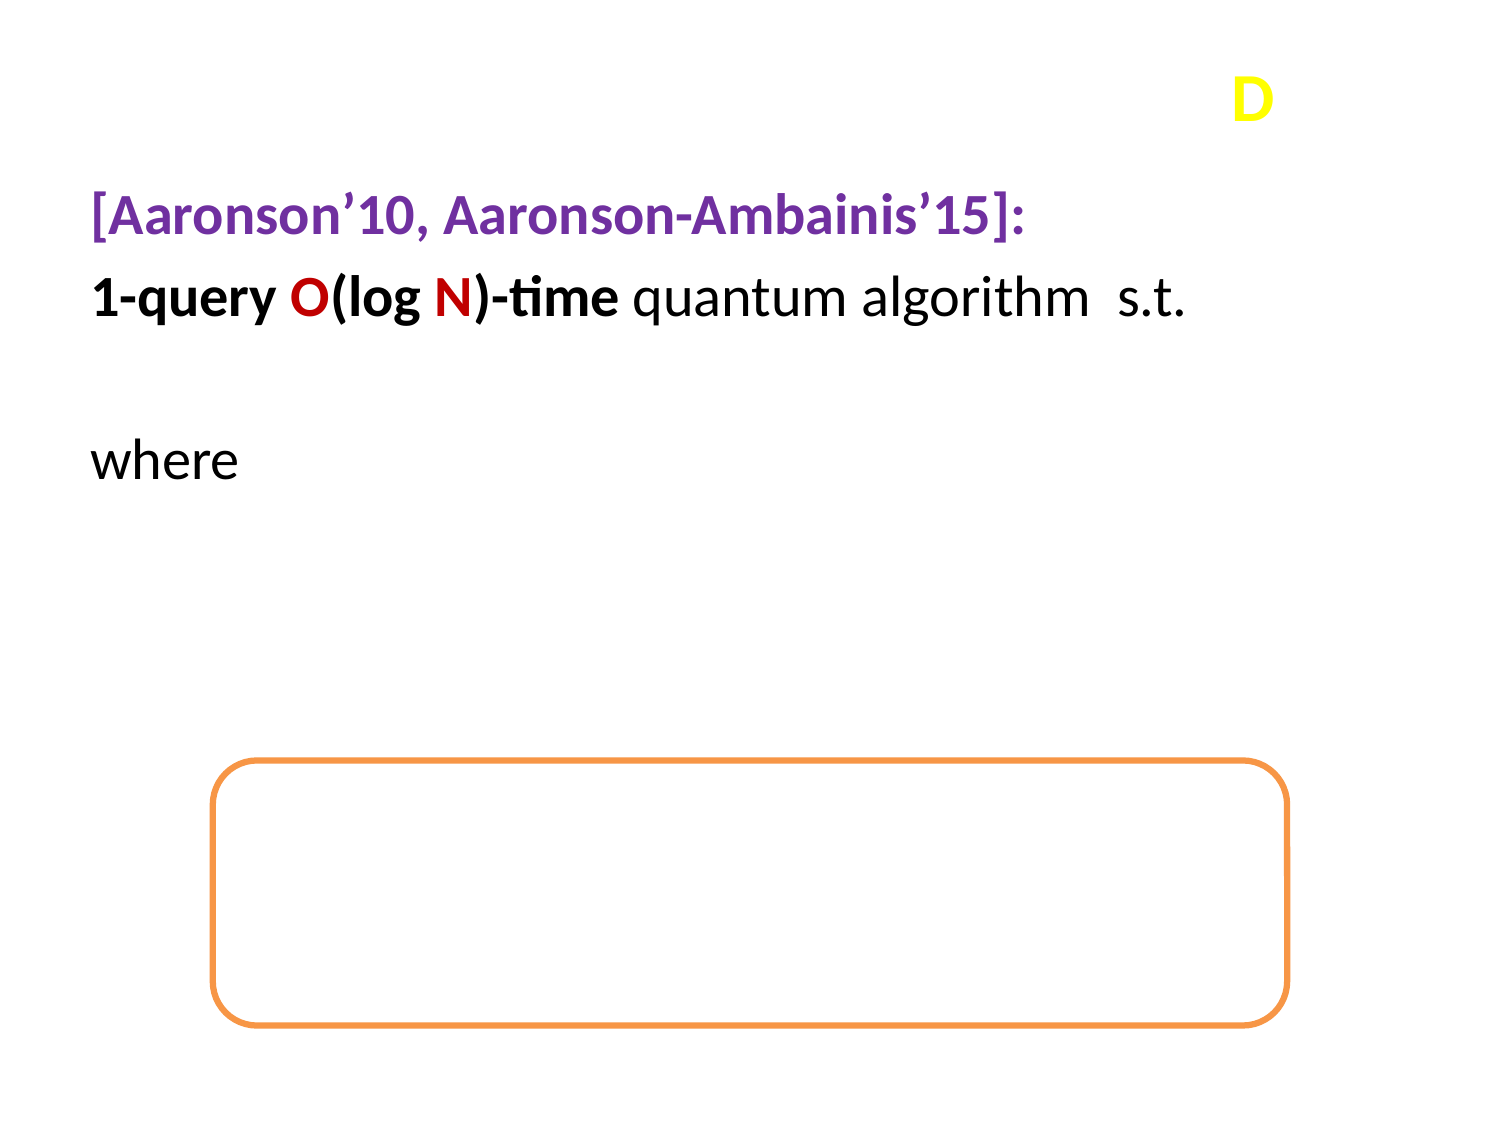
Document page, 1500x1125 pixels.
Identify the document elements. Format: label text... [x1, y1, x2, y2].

title Quantum Algorithm Distinguishing D [75, 45, 1425, 144]
